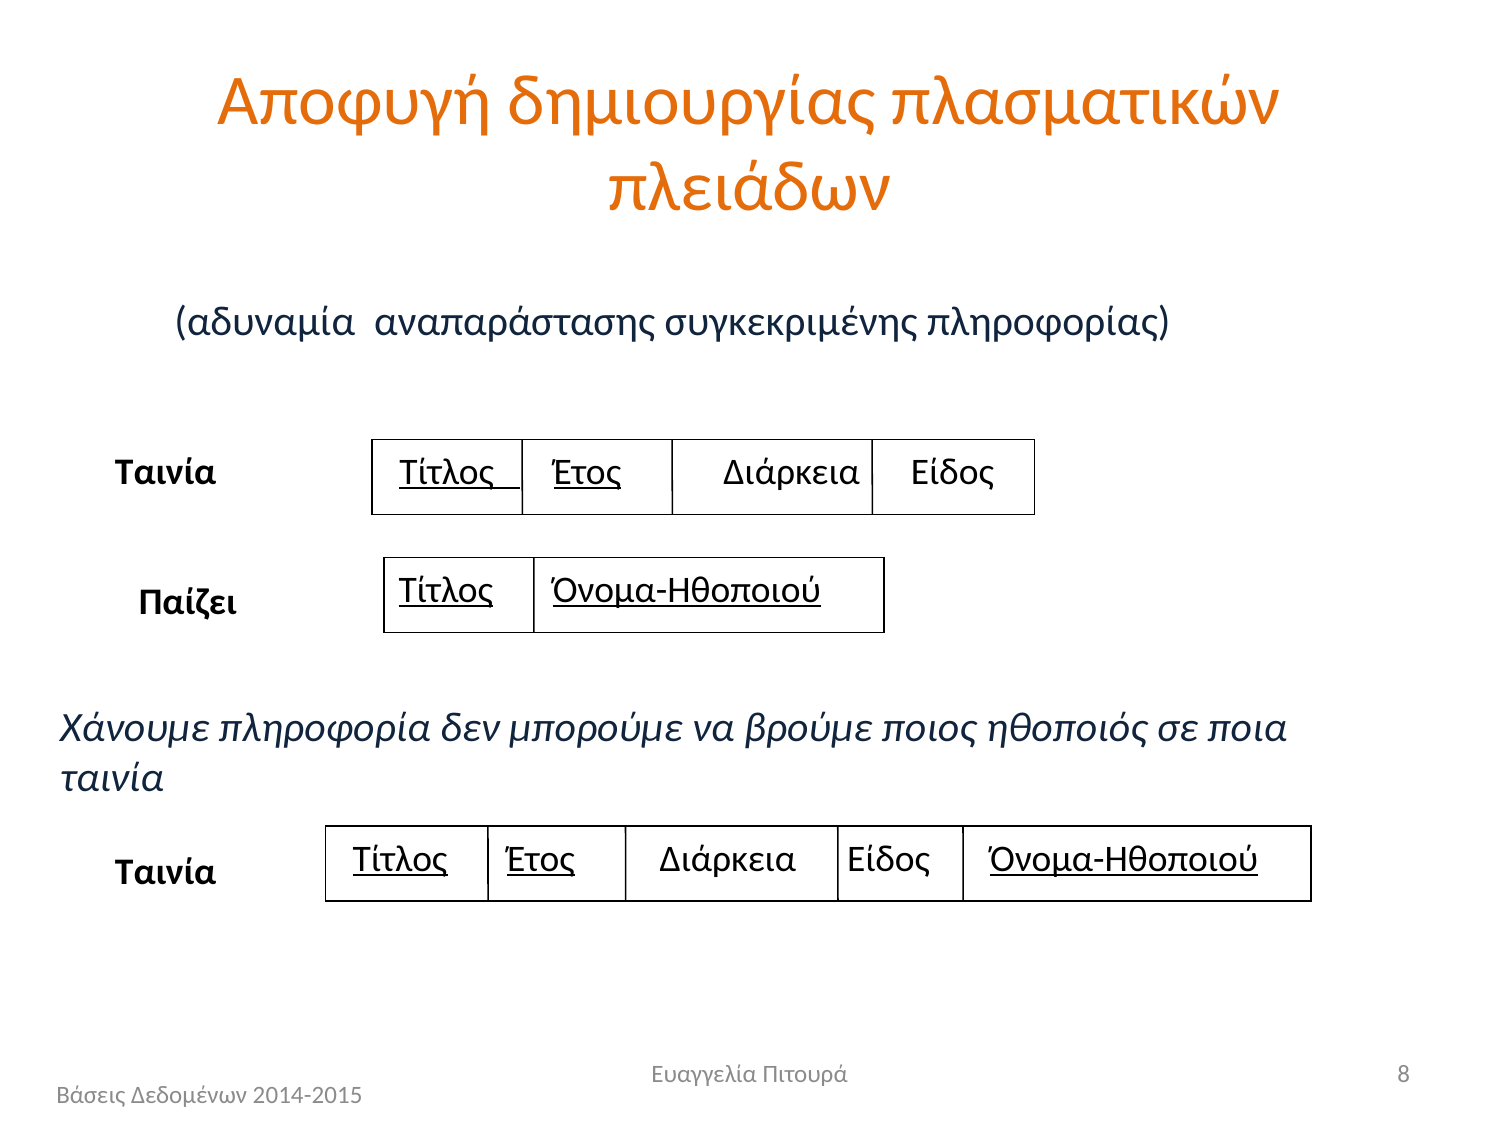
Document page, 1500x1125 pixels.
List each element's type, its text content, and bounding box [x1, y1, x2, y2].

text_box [371, 439, 1248, 515]
text_box Παίζει [123, 569, 287, 630]
title Αποφυγή δημιουργίας πλασματικών πλειάδων [75, 45, 1425, 233]
footer Ευαγγελία Πιτουρά [512, 1042, 988, 1103]
slide_number Βάσεις Δεδομένων 2014-2015 [41, 1063, 392, 1124]
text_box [383, 557, 1172, 633]
text_box Χάνουμε πληροφορία δεν μπορούμε να βρούμε ποιος ηθοποιός σε ποια ταινία [45, 692, 1416, 808]
slide_number 8 [1074, 1042, 1425, 1103]
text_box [325, 825, 1456, 902]
text_box Ταινία [100, 839, 288, 900]
text_box Ταινία [100, 439, 276, 500]
text_box (αδυναμία αναπαράστασης συγκεκριμένης πληροφορίας) [159, 285, 1248, 351]
